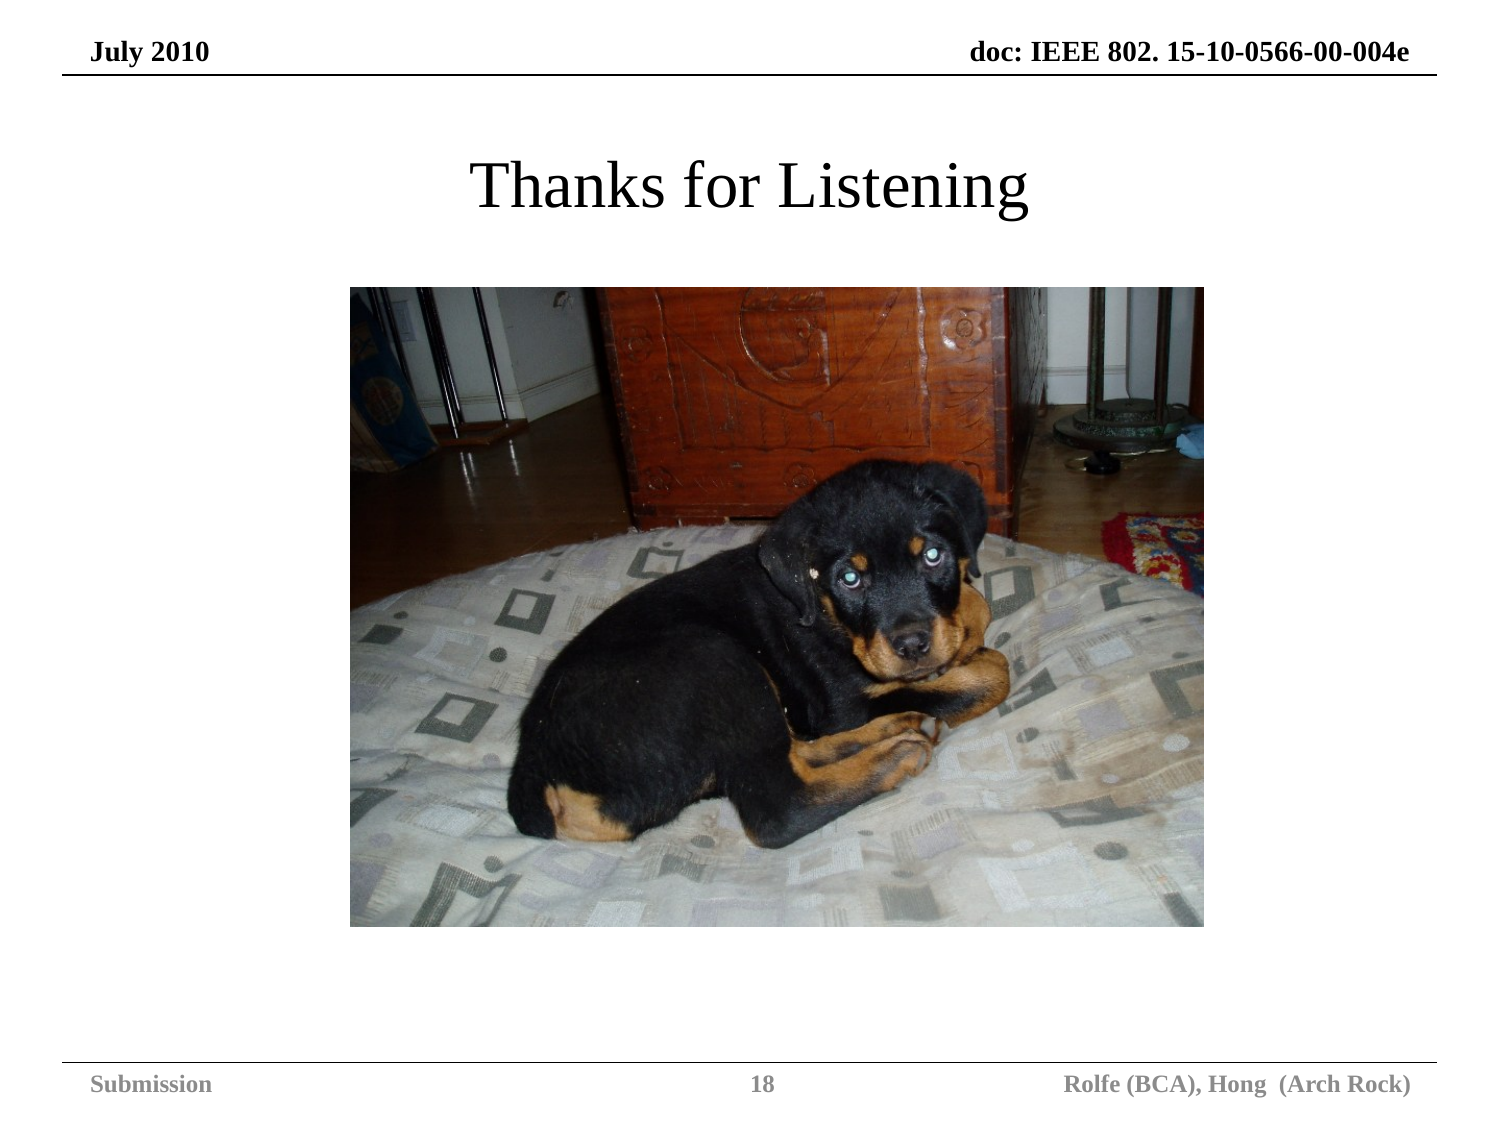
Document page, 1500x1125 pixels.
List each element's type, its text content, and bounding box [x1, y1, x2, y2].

slide_number Submission [75, 1052, 425, 1113]
title Thanks for Listening [75, 99, 1425, 263]
picture [349, 287, 1204, 928]
footer Rolfe (BCA), Hong (Arch Rock) [1037, 1052, 1438, 1113]
slide_number 18 [437, 1052, 1037, 1113]
